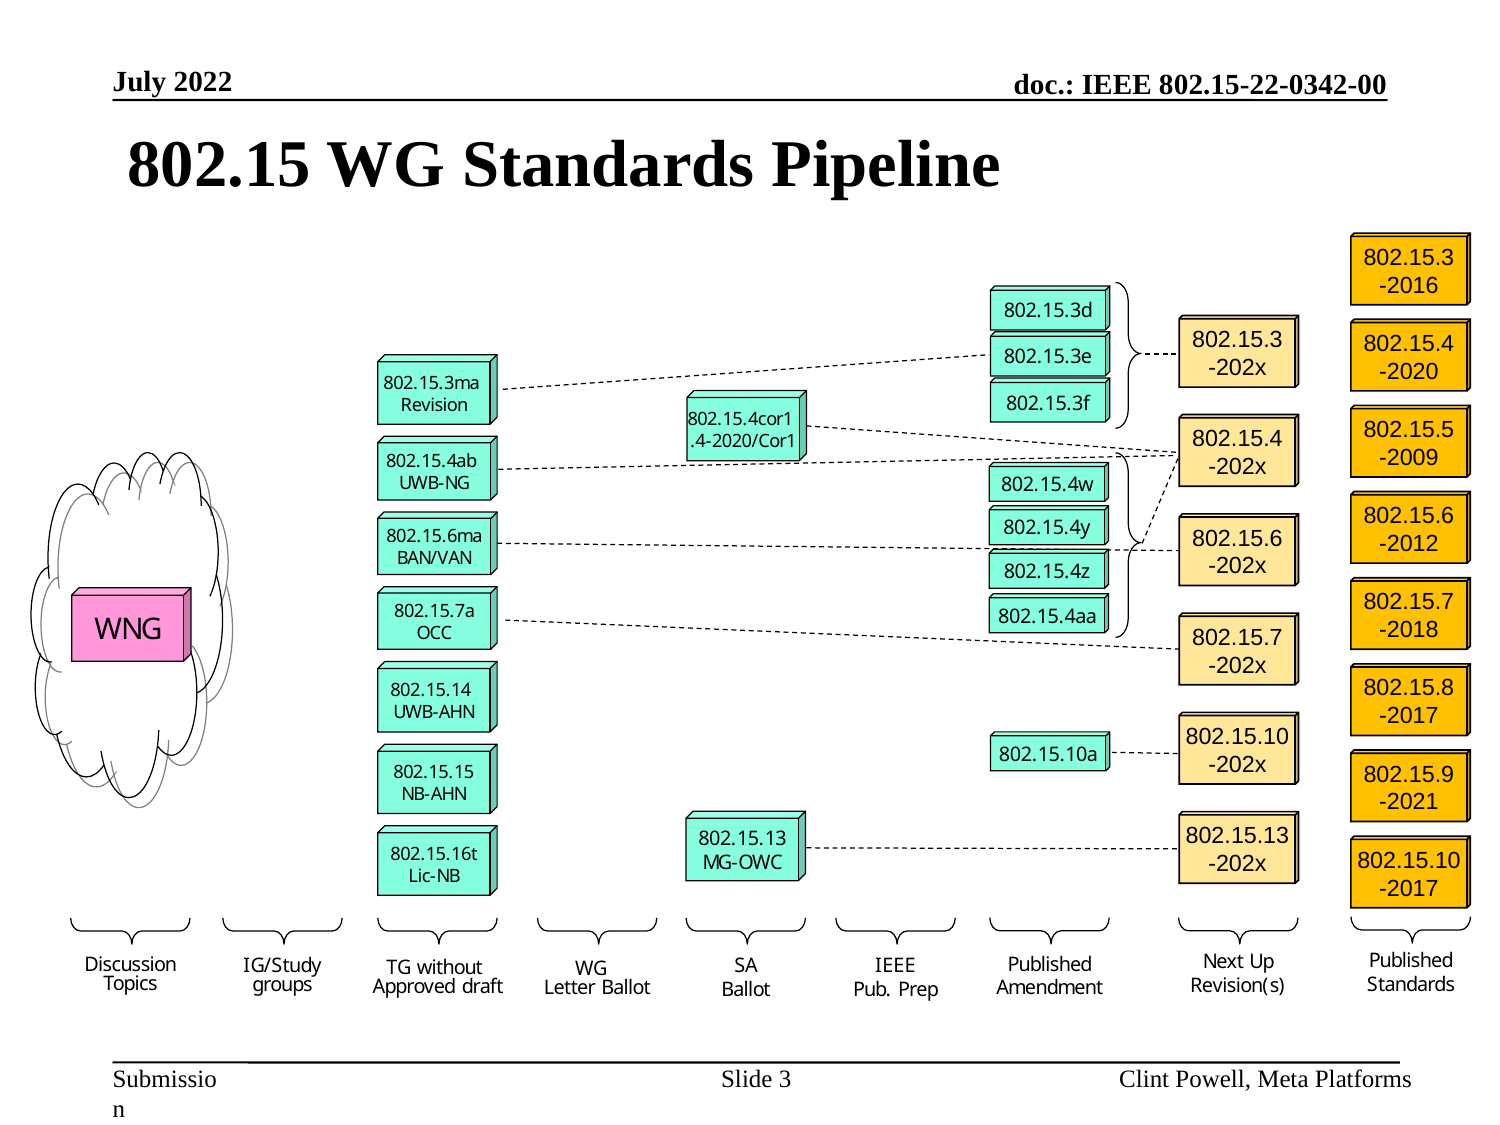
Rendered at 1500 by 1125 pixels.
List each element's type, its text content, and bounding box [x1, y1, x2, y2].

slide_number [112, 62, 375, 98]
footer Clint Powell, Meta Platforms [900, 1062, 1413, 1093]
text_box [1187, 73, 1218, 97]
text_box 802.15 WG Standards Pipeline [112, 97, 1438, 222]
picture [29, 231, 1475, 1013]
slide_number Slide 3 [712, 1062, 800, 1093]
